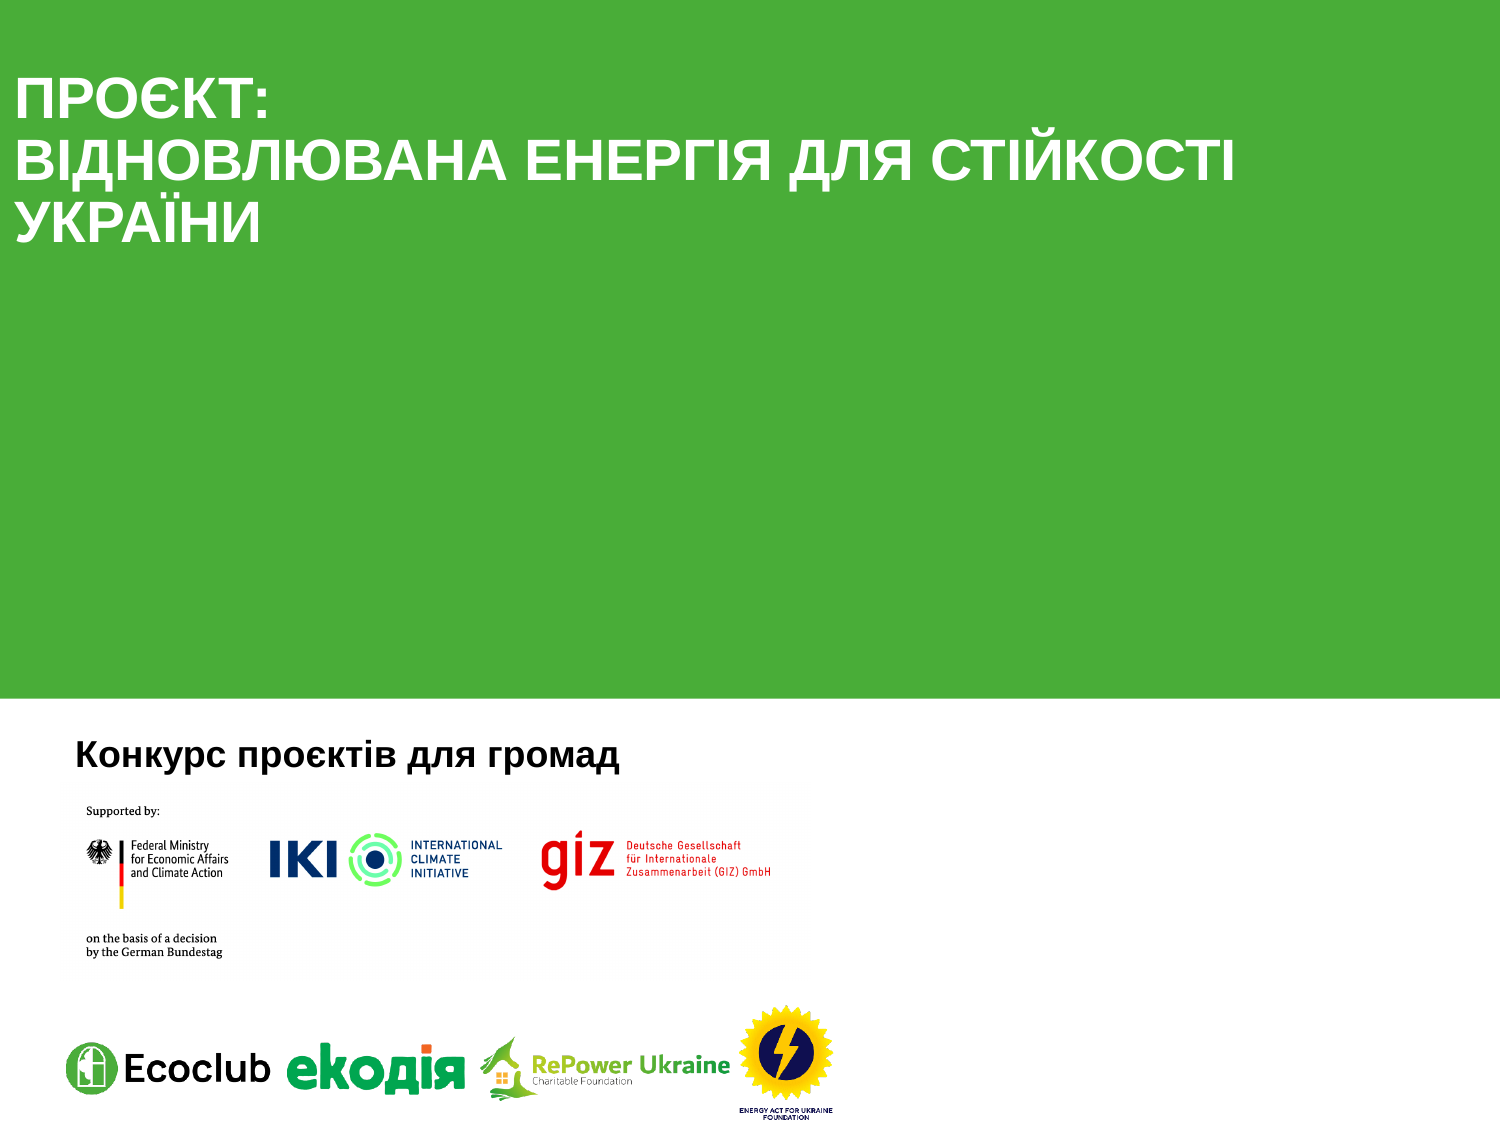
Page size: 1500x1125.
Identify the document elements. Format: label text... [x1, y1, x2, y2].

list Конкурс проєктів для громад [60, 685, 1450, 809]
picture [60, 990, 869, 1125]
title ПроЄкт: Відновлювана енергія для стійкості України [0, 0, 1500, 699]
picture [60, 782, 811, 981]
